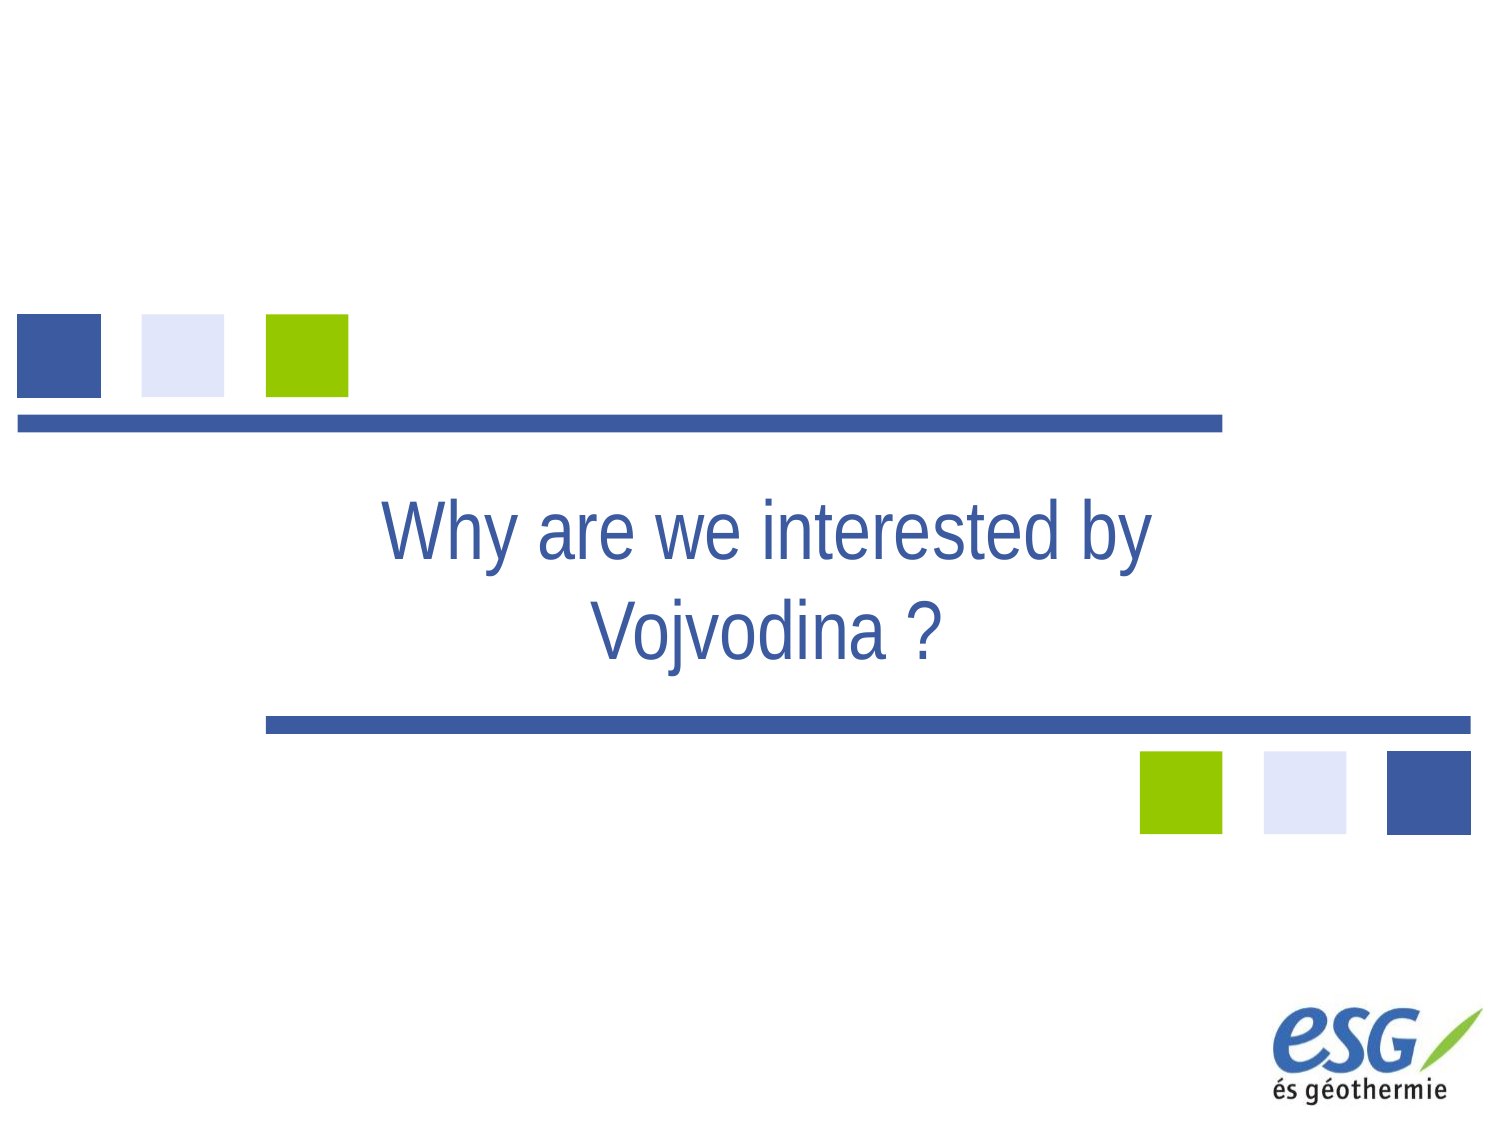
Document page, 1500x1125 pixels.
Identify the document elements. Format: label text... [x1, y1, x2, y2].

picture [1255, 994, 1483, 1106]
title Why are we interested by Vojvodina ? [265, 432, 1270, 721]
